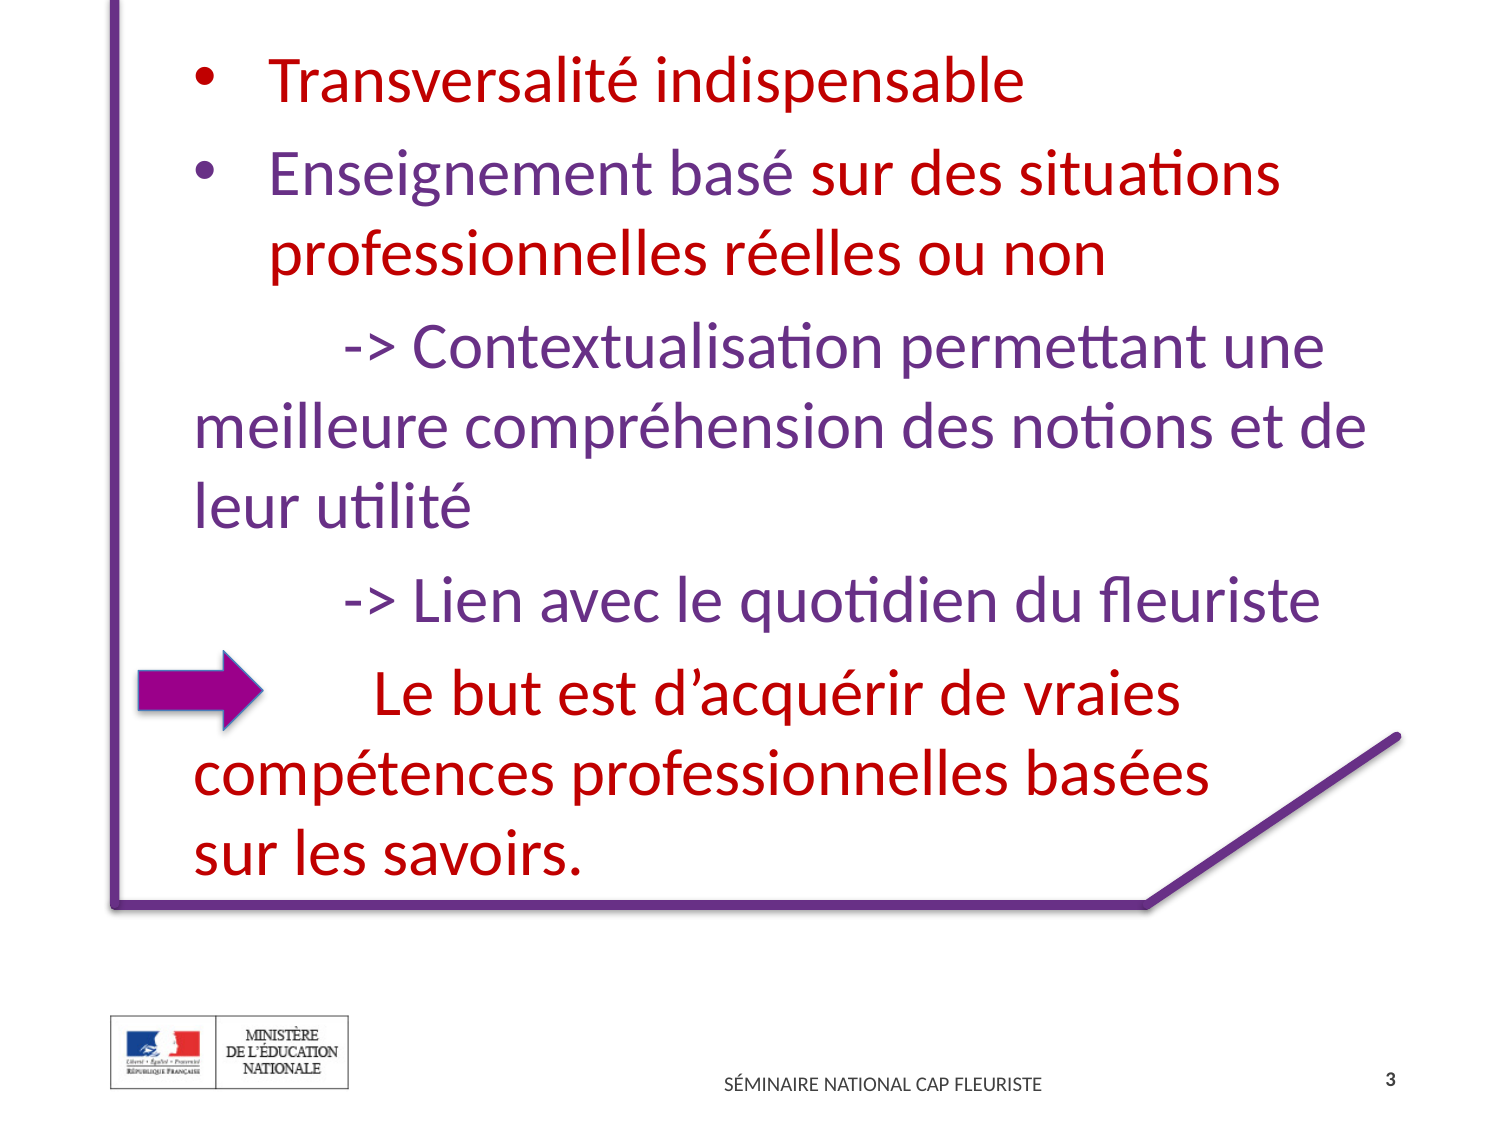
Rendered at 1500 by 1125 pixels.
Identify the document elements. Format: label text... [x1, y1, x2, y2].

picture [109, 1006, 350, 1100]
subtitle Transversalité indispensable Enseignement basé sur des situations professionnelles réelles ou non -> Contextualisation permettant une meilleure compréhension des notions et de leur utilité -> Lien avec le quotidien du fleuriste Le but est d’acquérir de vraies compétences professionnelles basées sur les savoirs. [178, 28, 1479, 766]
text_box [137, 650, 264, 731]
slide_number 3 [1344, 1048, 1411, 1109]
